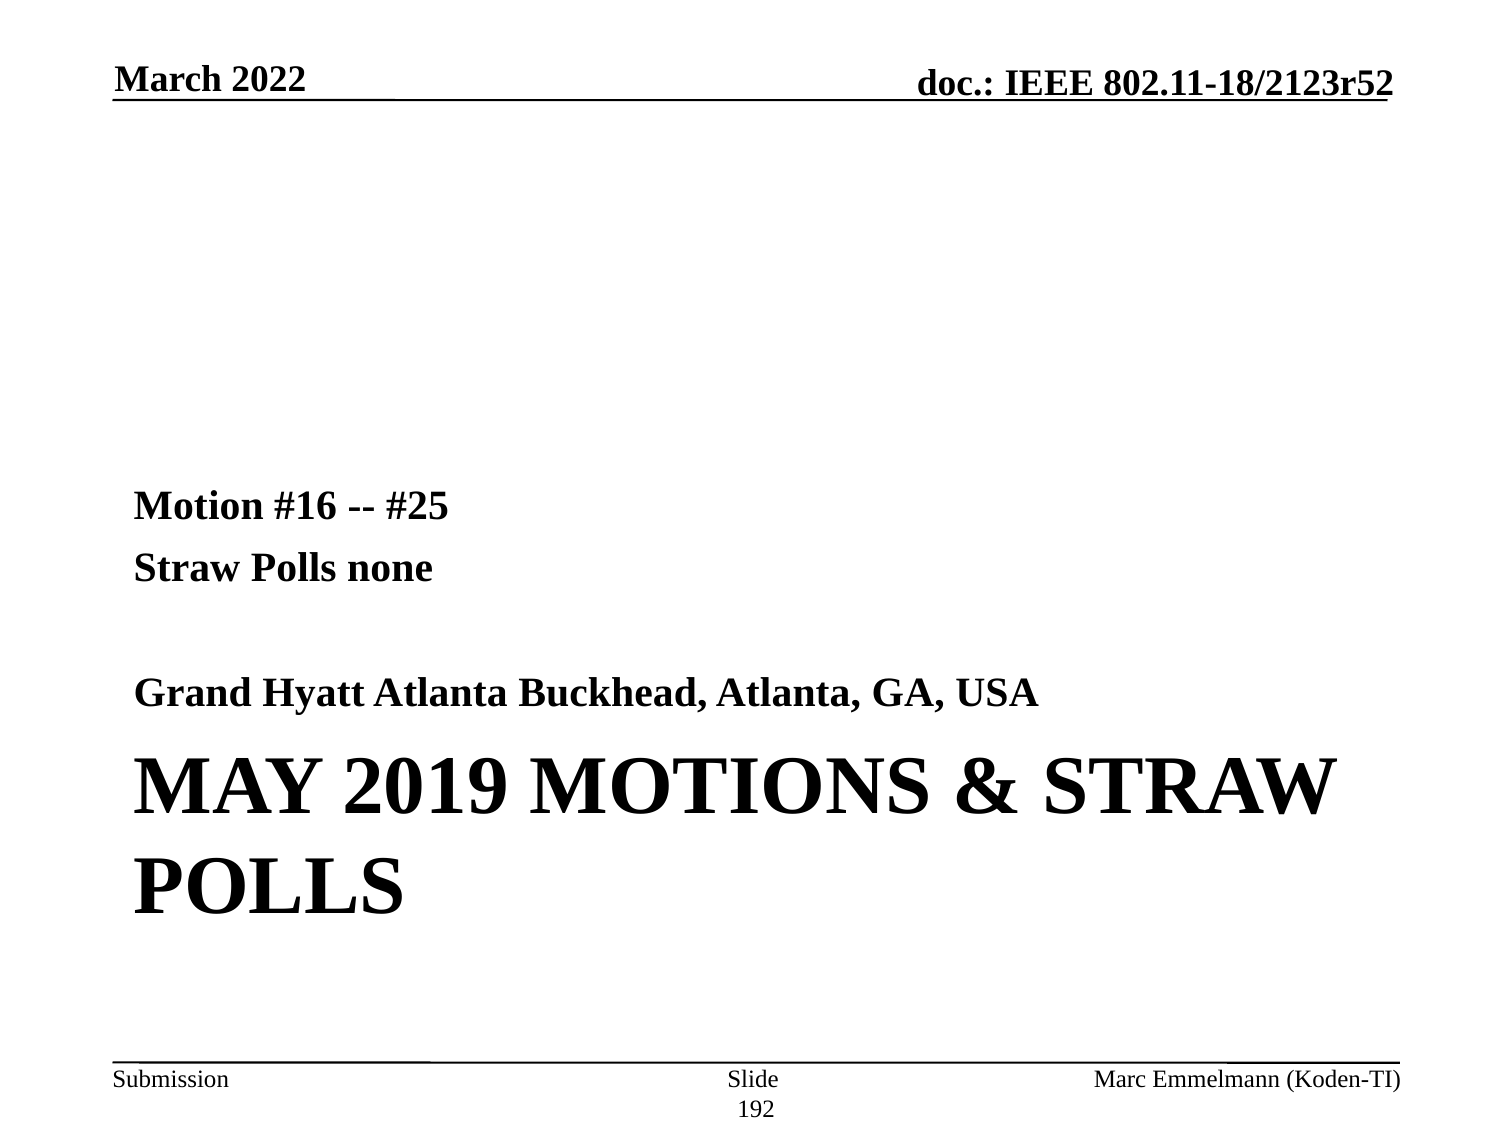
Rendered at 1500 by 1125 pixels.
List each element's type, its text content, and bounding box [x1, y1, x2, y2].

title May 2019 Motions & Straw Polls [118, 724, 1394, 947]
footer Marc Emmelmann (Koden-TI) [878, 1061, 1402, 1093]
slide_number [114, 54, 423, 100]
list Motion #16 -- #25 Straw Polls none Grand Hyatt Atlanta Buckhead, Atlanta, GA, USA [118, 476, 1394, 724]
slide_number Slide 192 [712, 1061, 800, 1123]
